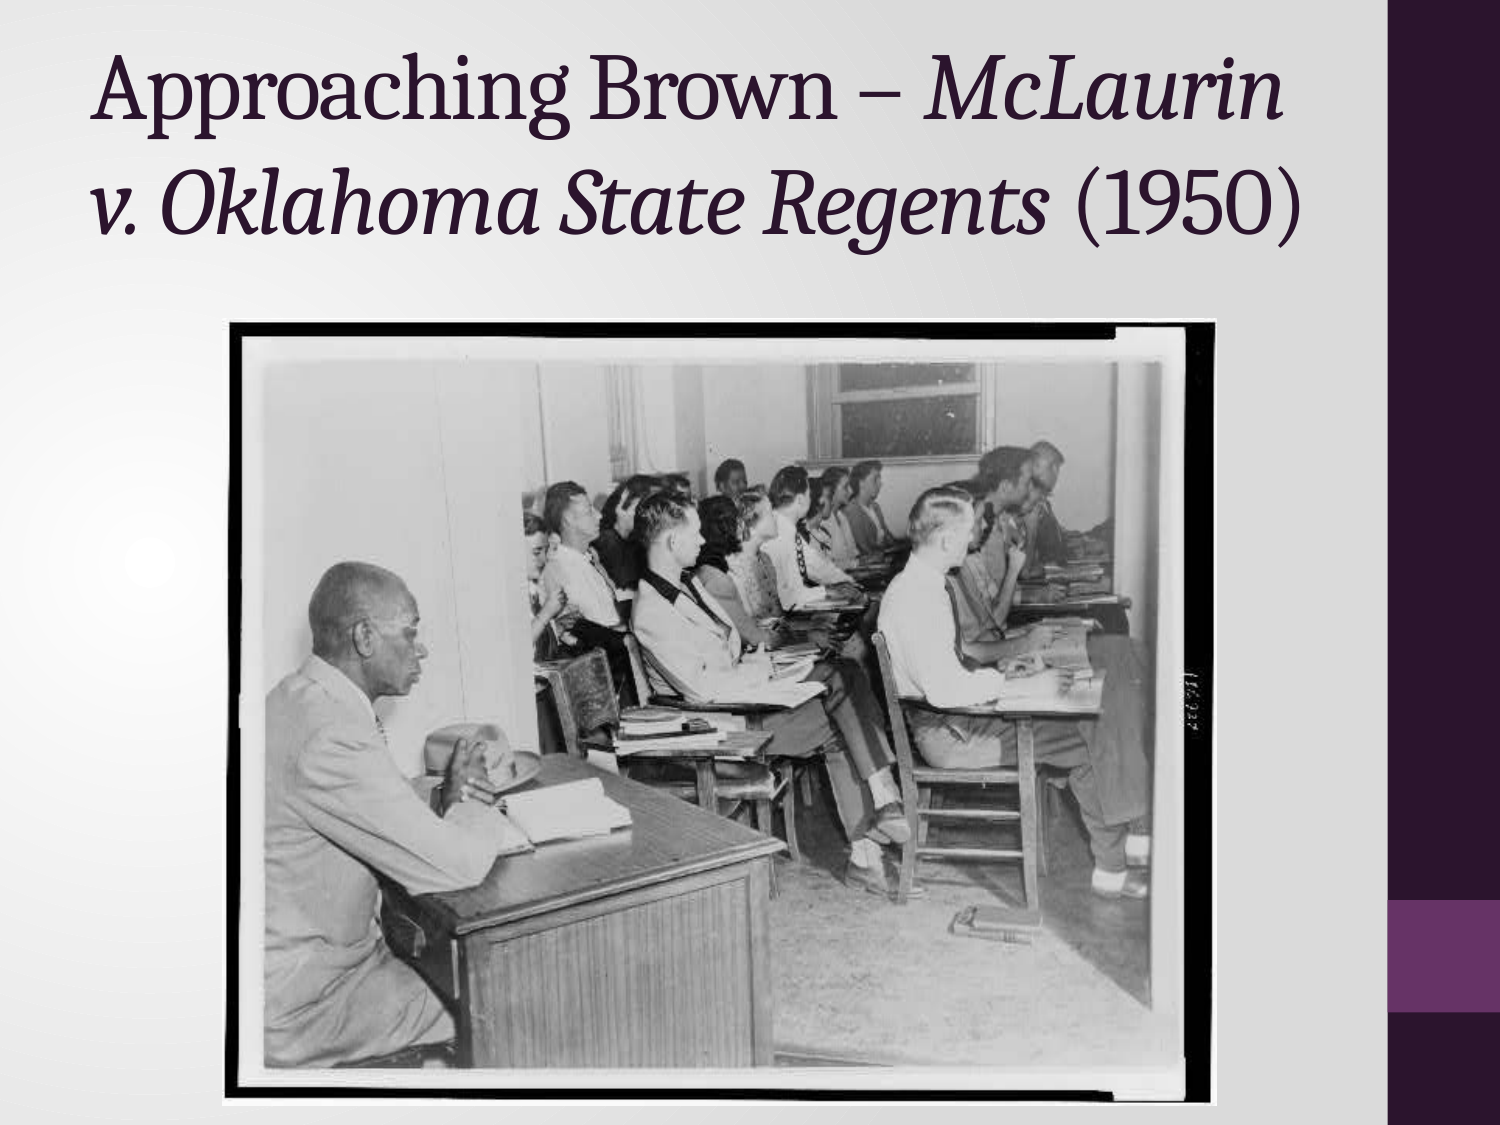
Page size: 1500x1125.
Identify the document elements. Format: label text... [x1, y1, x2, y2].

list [221, 317, 1217, 1107]
title Approaching Brown – McLaurin v. Oklahoma State Regents (1950) [75, 45, 1325, 233]
